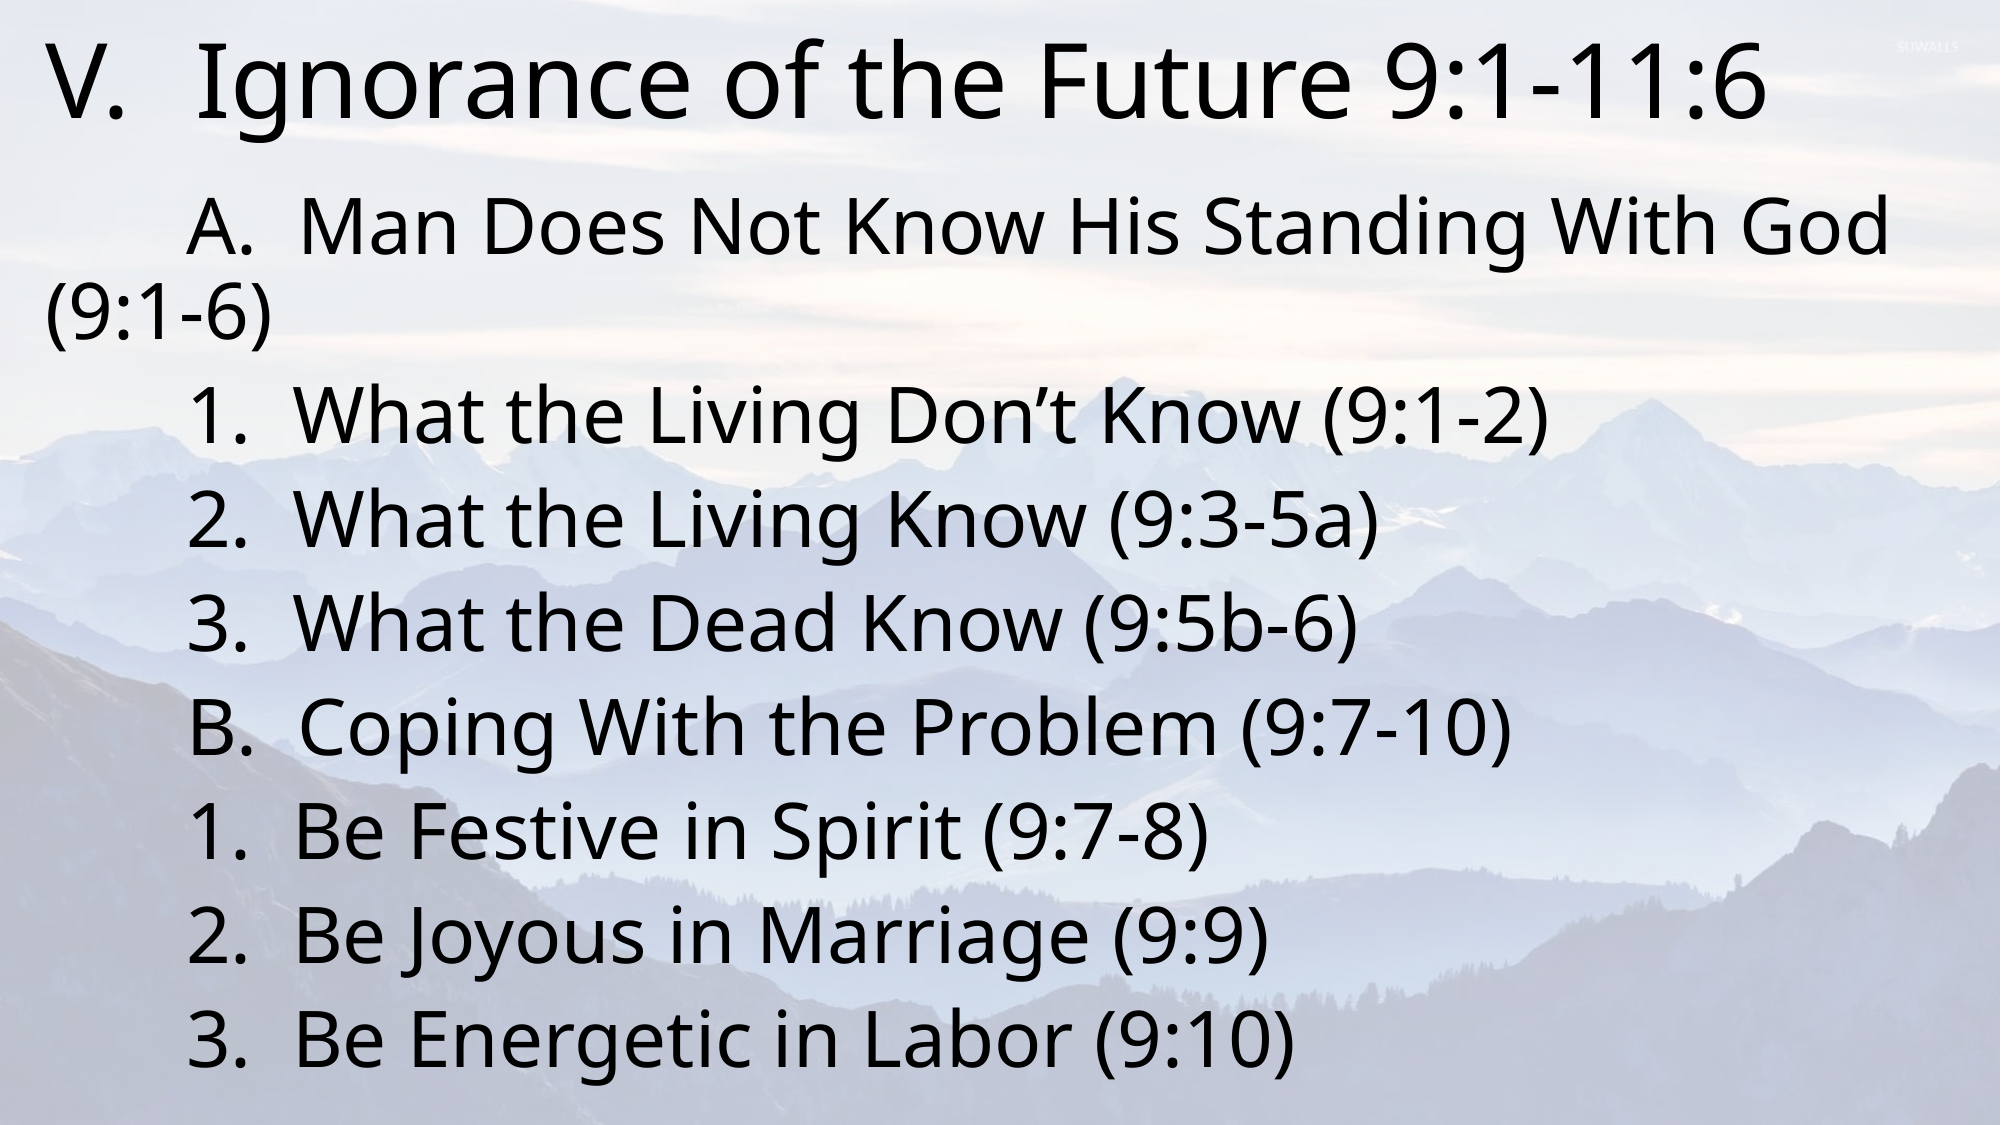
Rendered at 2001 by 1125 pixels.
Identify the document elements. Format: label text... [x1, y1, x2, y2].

list A. Man Does Not Know His Standing With God (9:1-6) 1. What the Living Don’t Know (9:1-2) 2. What the Living Know (9:3-5a) 3. What the Dead Know (9:5b-6) B. Coping With the Problem (9:7-10) 1. Be Festive in Spirit (9:7-8) 2. Be Joyous in Marriage (9:9) 3. Be Energetic in Labor (9:10) [30, 179, 1970, 1097]
title V. Ignorance of the Future 9:1-11:6 [30, 0, 1970, 171]
